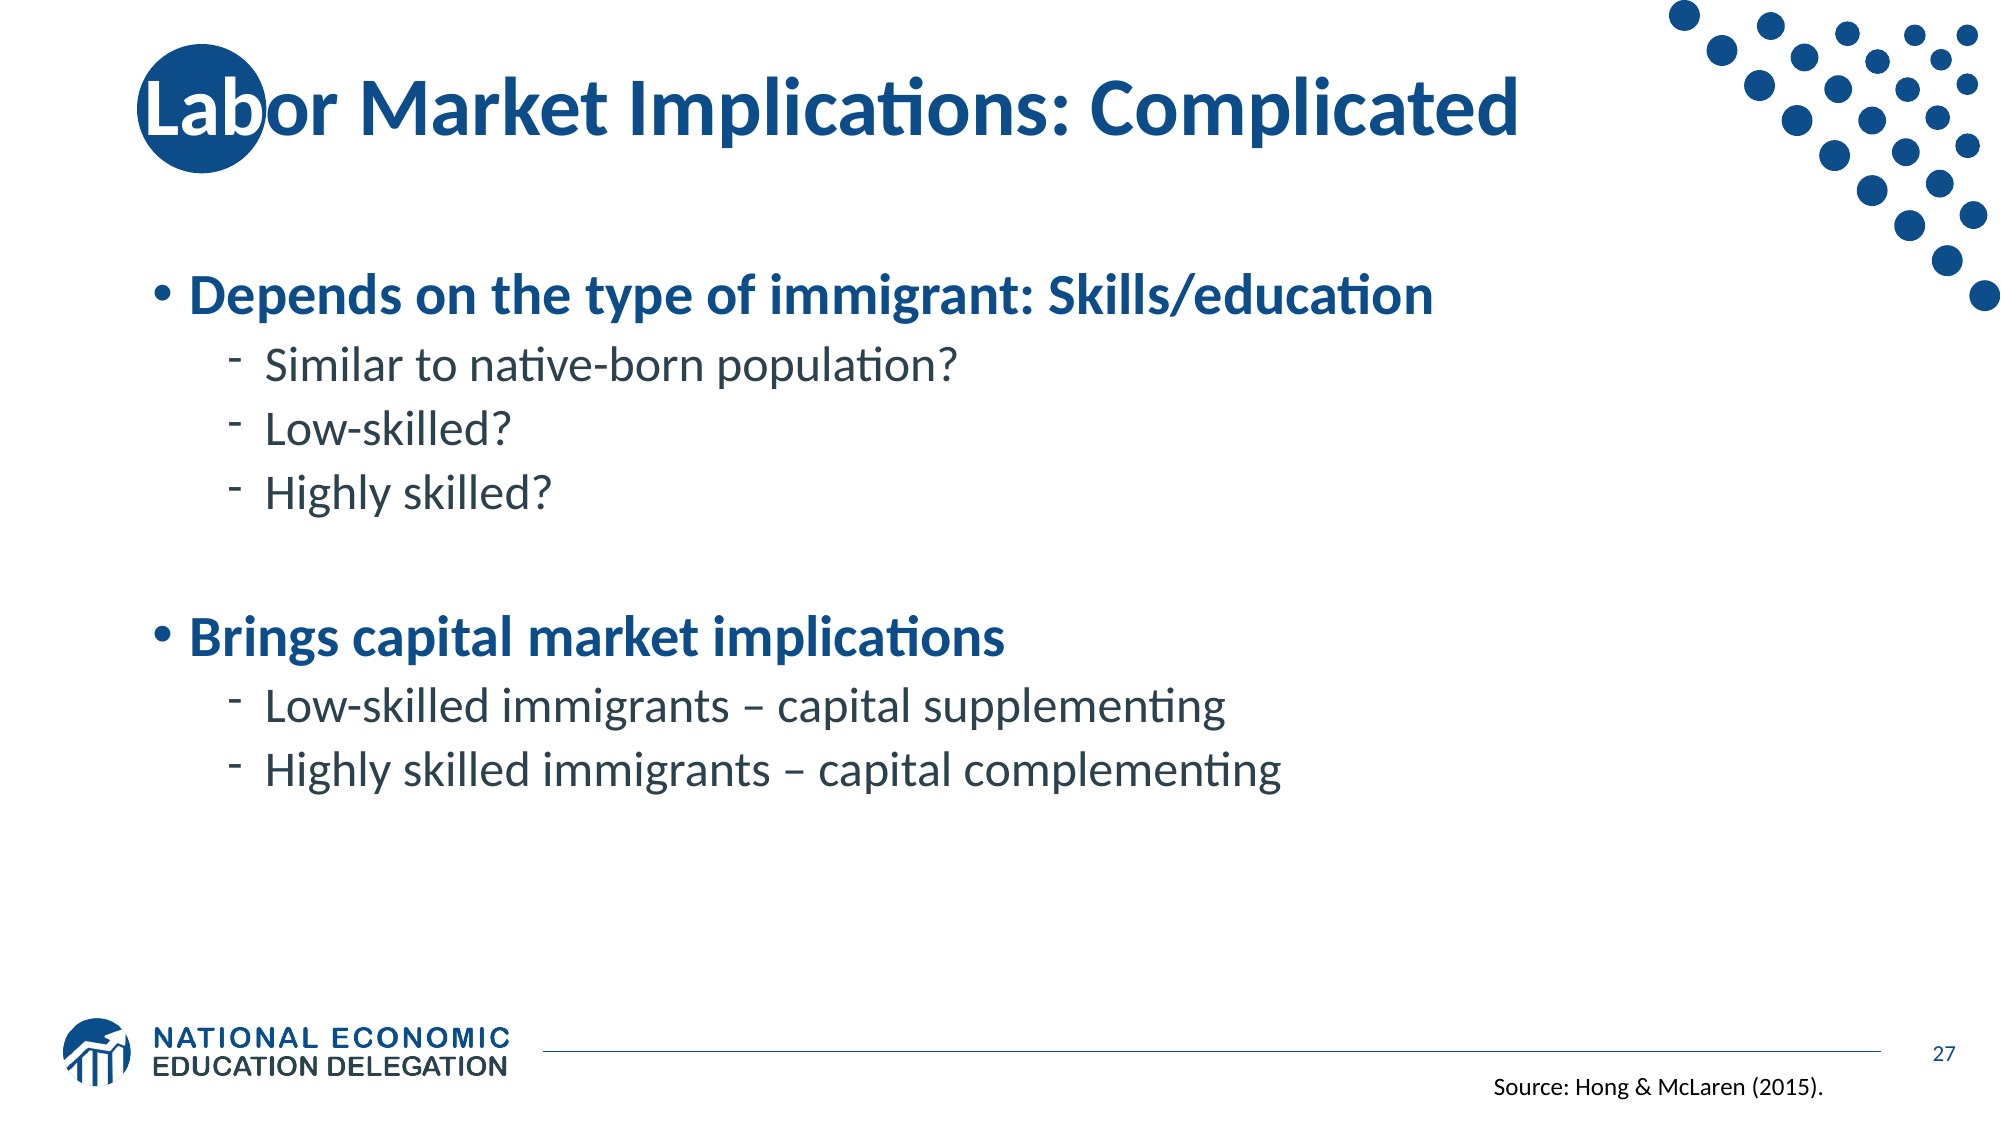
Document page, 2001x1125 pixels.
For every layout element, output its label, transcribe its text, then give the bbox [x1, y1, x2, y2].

picture [55, 1013, 520, 1091]
text_box Source: Hong & McLaren (2015). [1479, 1062, 1840, 1108]
title Labor Market Implications: Complicated [129, 0, 1855, 218]
slide_number 27 [1521, 1022, 1972, 1082]
list Depends on the type of immigrant: Skills/education Similar to native-born population? Low-skilled? Highly skilled? Brings capital market implications Low-skilled immigrants – capital supplementing Highly skilled immigrants – capital complementing [137, 257, 1863, 972]
